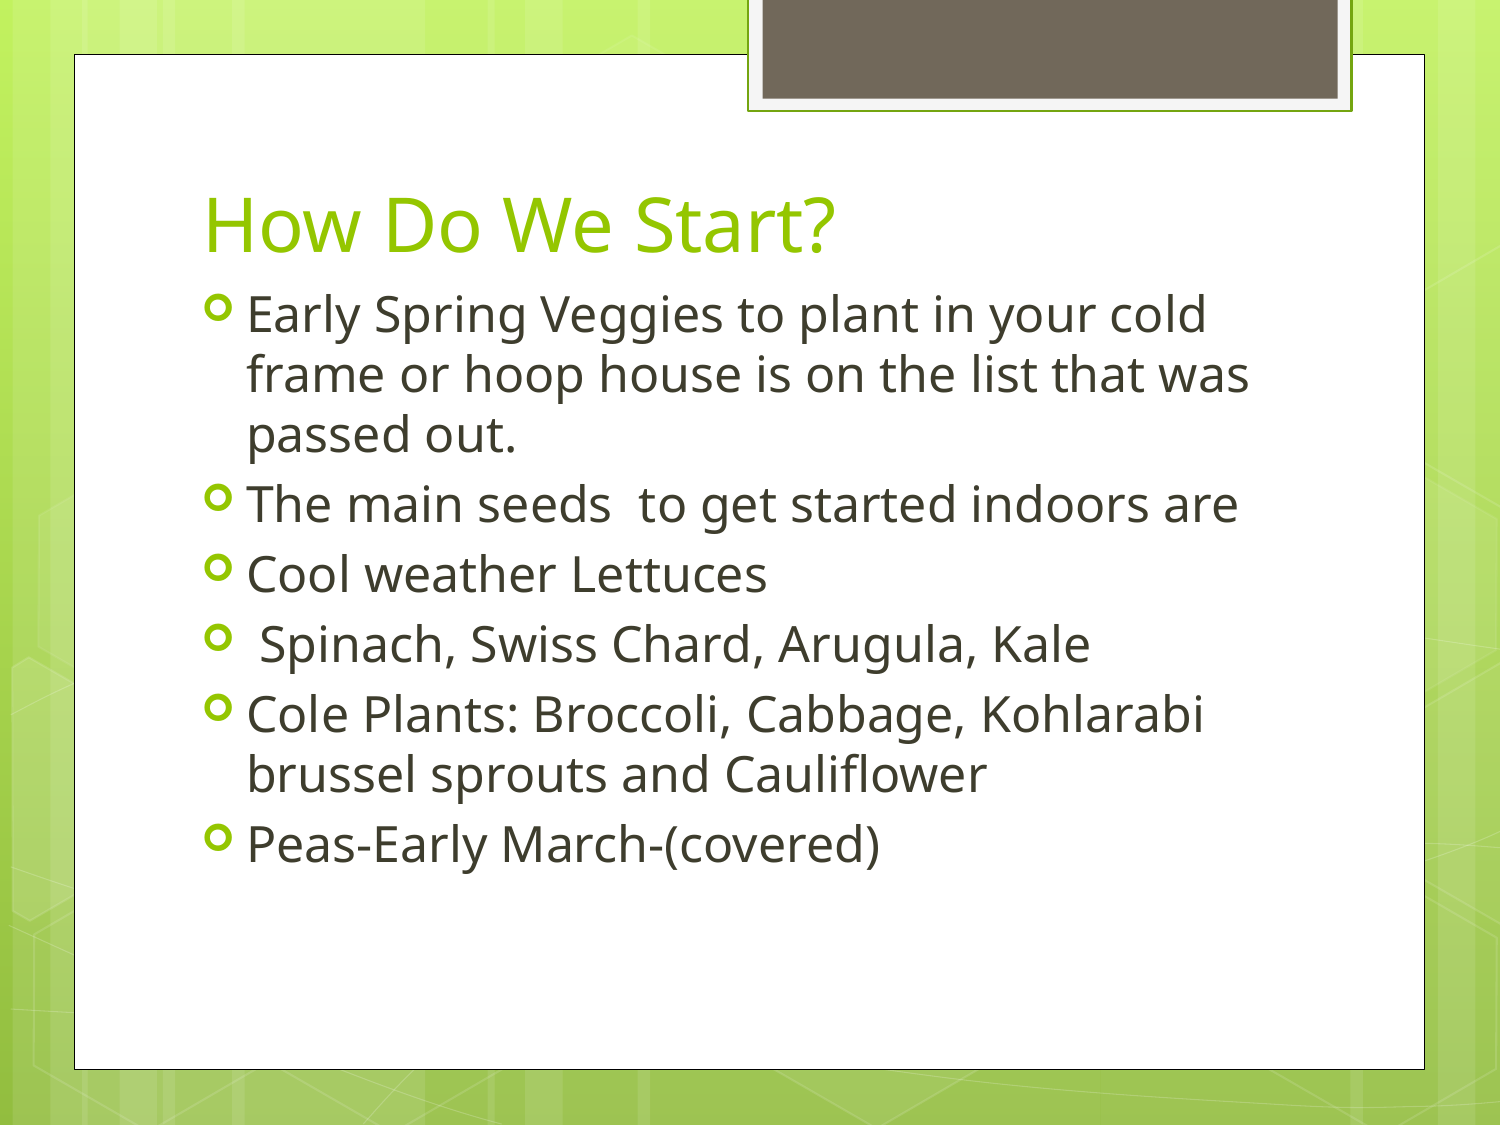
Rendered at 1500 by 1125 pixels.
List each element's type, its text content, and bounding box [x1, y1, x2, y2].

list Early Spring Veggies to plant in your cold frame or hoop house is on the list that was passed out. The main seeds to get started indoors are Cool weather Lettuces Spinach, Swiss Chard, Arugula, Kale Cole Plants: Broccoli, Cabbage, Kohlarabi brussel sprouts and Cauliflower Peas-Early March-(covered) [174, 275, 1283, 1013]
title How Do We Start? [187, 168, 1324, 275]
